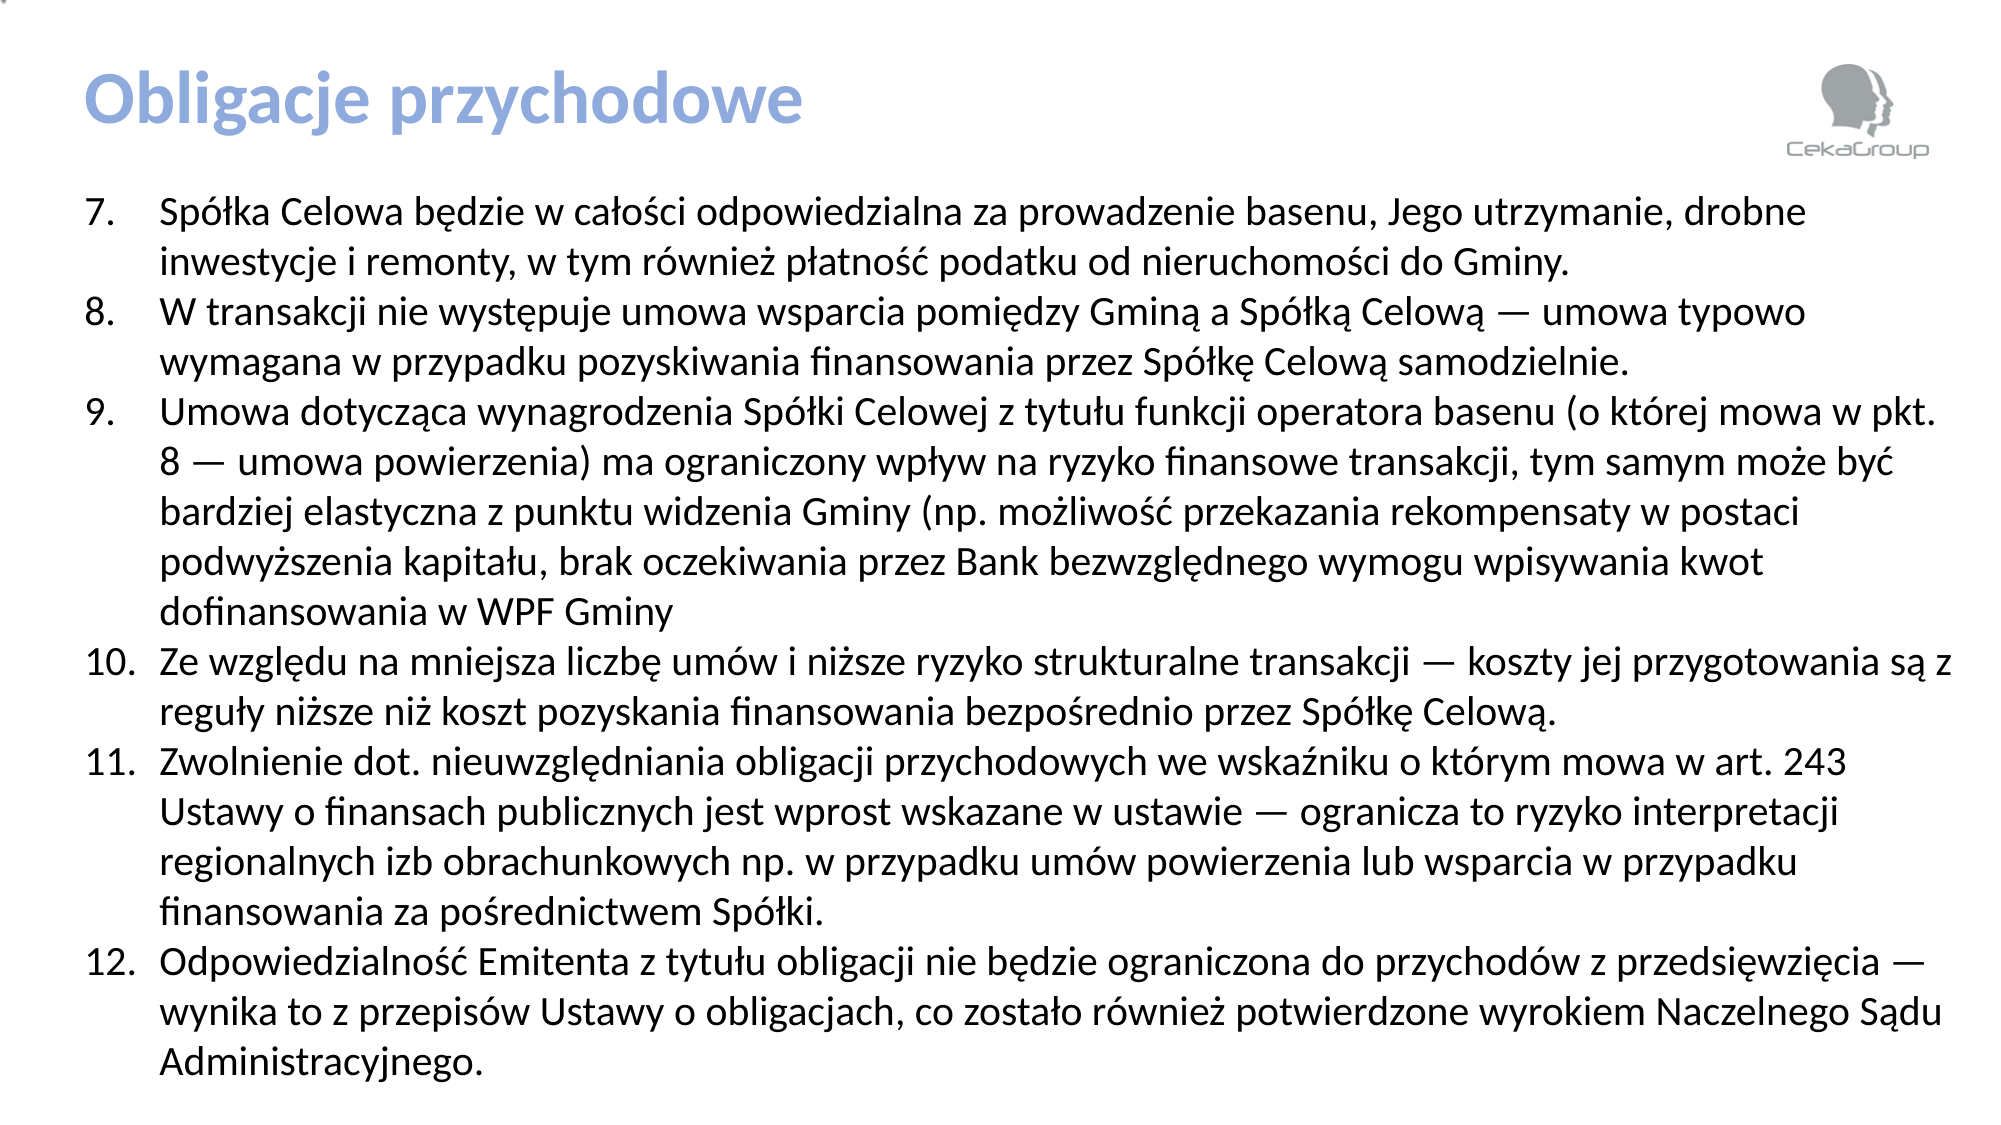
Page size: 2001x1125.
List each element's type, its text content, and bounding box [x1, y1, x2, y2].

text_box Obligacje przychodowe Spółka Celowa będzie w całości odpowiedzialna za prowadzenie basenu, Jego utrzymanie, drobne inwestycje i remonty, w tym również płatność podatku od nieruchomości do Gminy. W transakcji nie występuje umowa wsparcia pomiędzy Gminą a Spółką Celową — umowa typowo wymagana w przypadku pozyskiwania finansowania przez Spółkę Celową samodzielnie. Umowa dotycząca wynagrodzenia Spółki Celowej z tytułu funkcji operatora basenu (o której mowa w pkt. 8 — umowa powierzenia) ma ograniczony wpływ na ryzyko finansowe transakcji, tym samym może być bardziej elastyczna z punktu widzenia Gminy (np. możliwość przekazania rekompensaty w postaci podwyższenia kapitału, brak oczekiwania przez Bank bezwzględnego wymogu wpisywania kwot dofinansowania w WPF Gminy Ze względu na mniejsza liczbę umów i niższe ryzyko strukturalne transakcji — koszty jej przygotowania są z reguły niższe niż koszt pozyskania finansowania bezpośrednio przez Spółkę Celową. Zwolnienie dot. nieuwzględniania obligacji przychodowych we wskaźniku o którym mowa w art. 243 Ustawy o finansach publicznych jest wprost wskazane w ustawie — ogranicza to ryzyko interpretacji regionalnych izb obrachunkowych np. w przypadku umów powierzenia lub wsparcia w przypadku finansowania za pośrednictwem Spółki. Odpowiedzialność Emitenta z tytułu obligacji nie będzie ograniczona do przychodów z przedsięwzięcia — wynika to z przepisów Ustawy o obligacjach, co zostało również potwierdzone wyrokiem Naczelnego Sądu Administracyjnego. [69, 41, 1972, 1092]
picture [1787, 64, 1929, 159]
